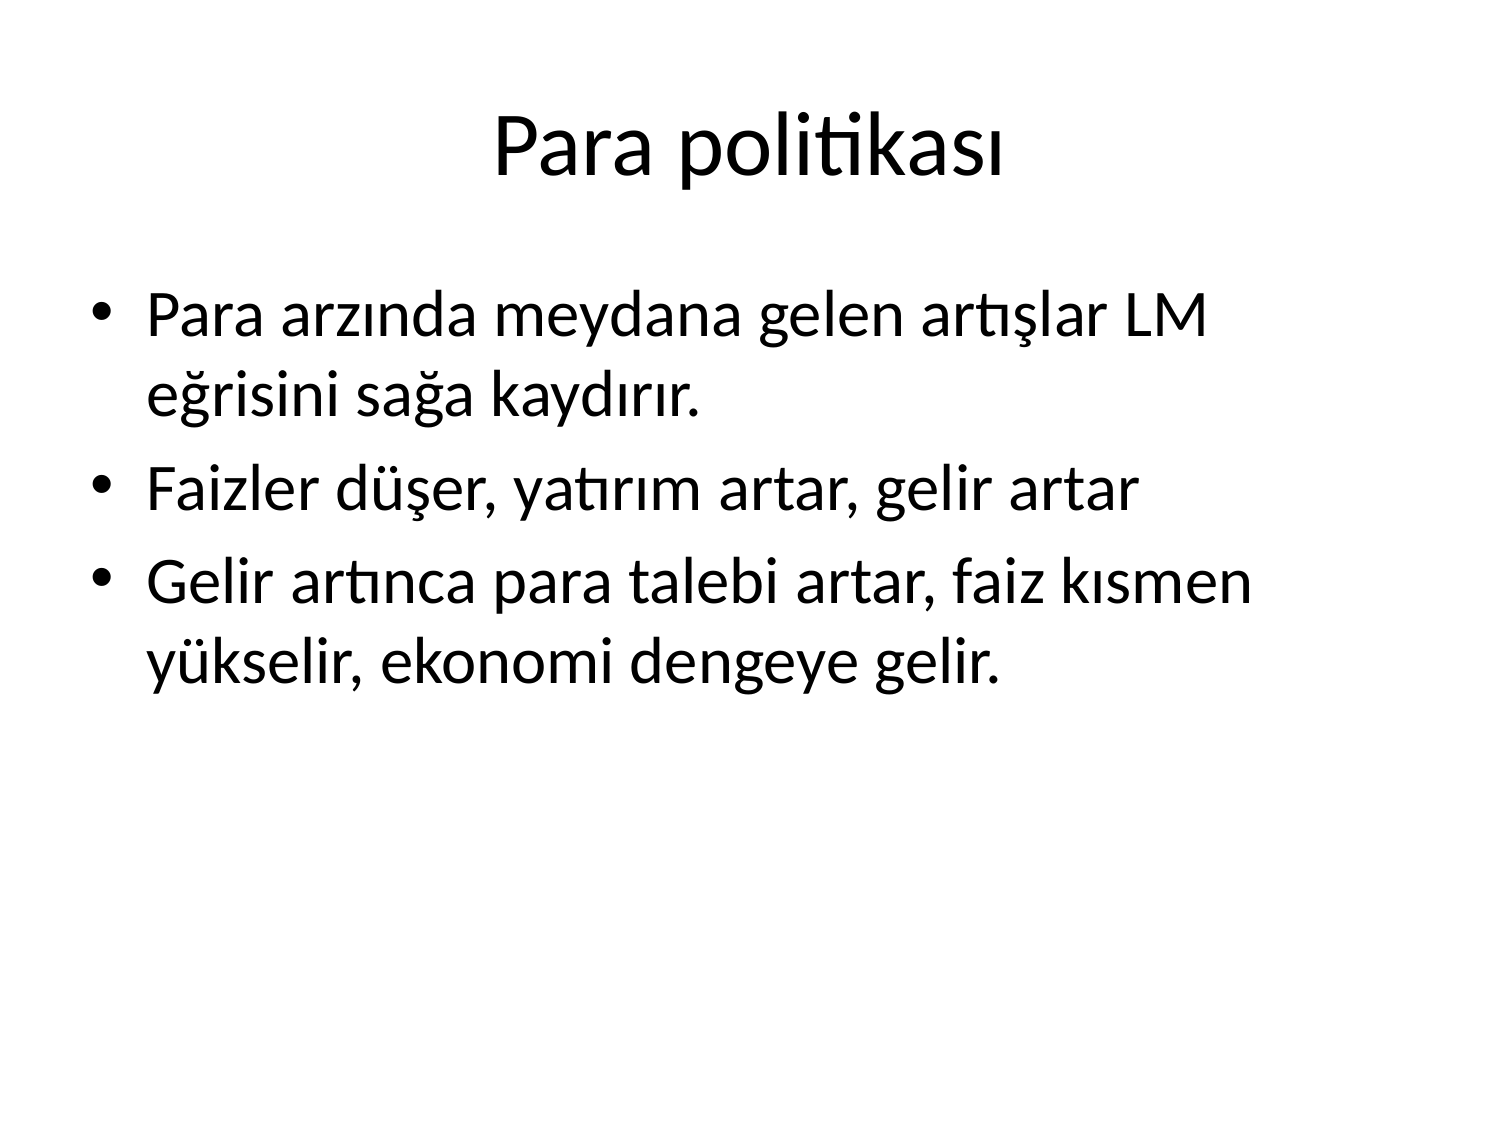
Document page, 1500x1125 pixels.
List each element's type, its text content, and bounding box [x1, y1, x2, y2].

title Para politikası [75, 45, 1425, 233]
list Para arzında meydana gelen artışlar LM eğrisini sağa kaydırır. Faizler düşer, yatırım artar, gelir artar Gelir artınca para talebi artar, faiz kısmen yükselir, ekonomi dengeye gelir. [75, 262, 1425, 1005]
